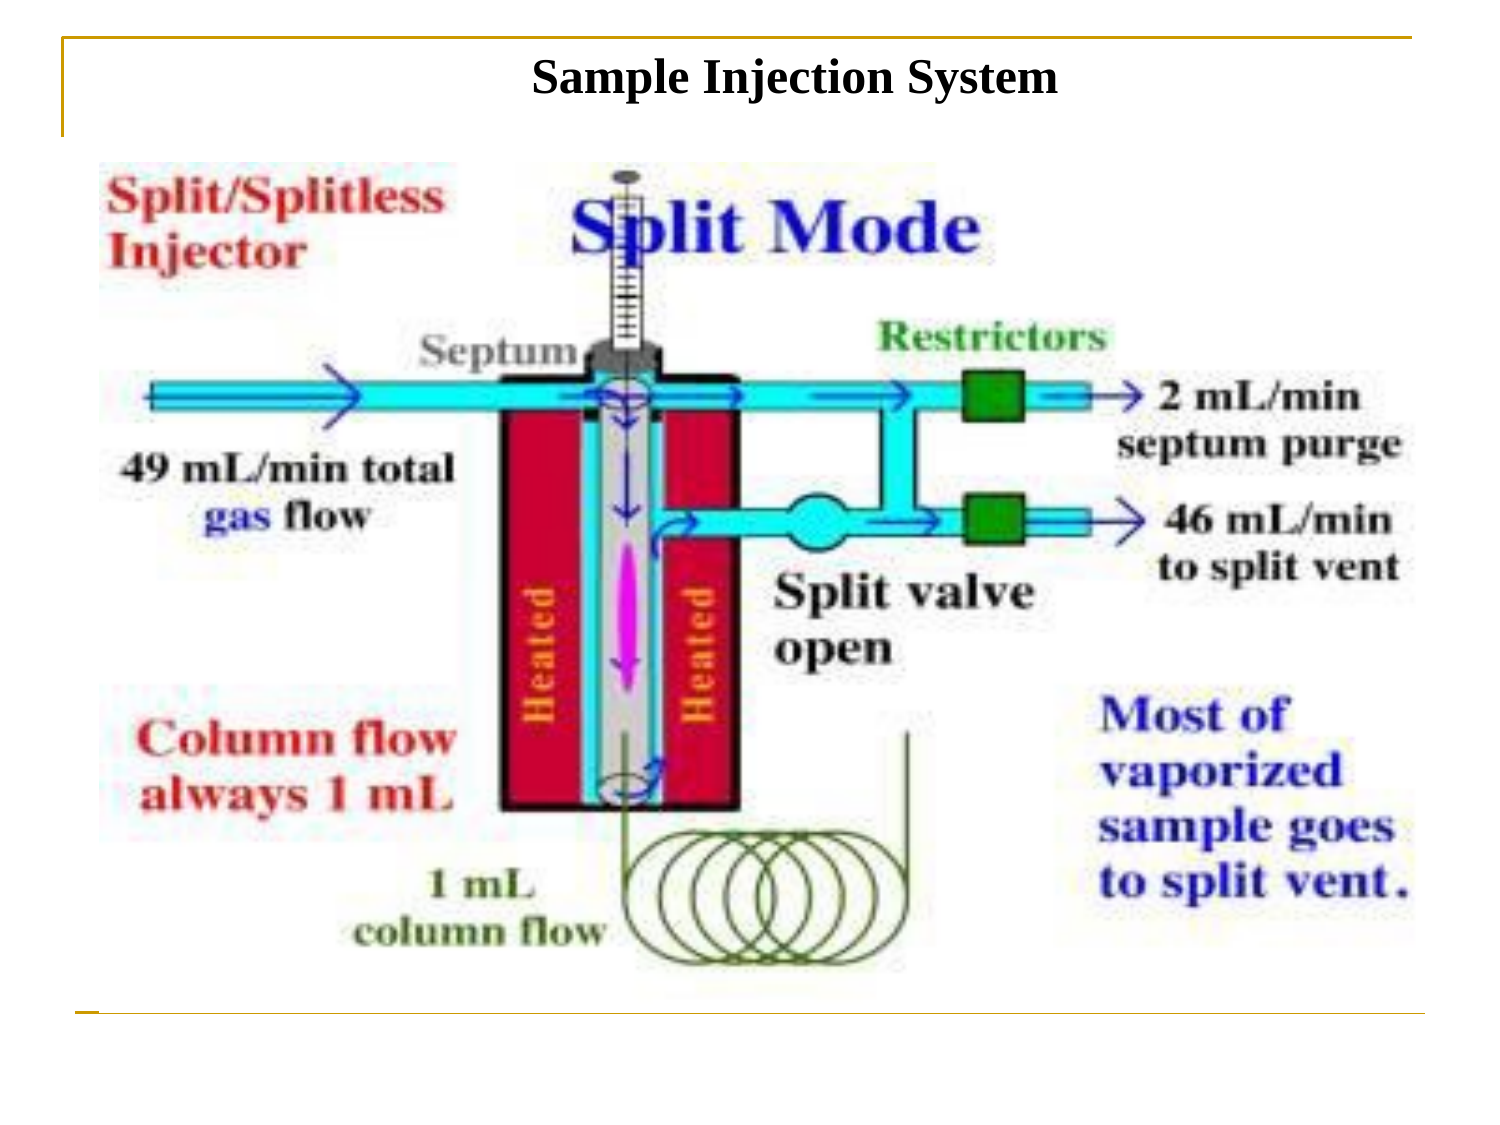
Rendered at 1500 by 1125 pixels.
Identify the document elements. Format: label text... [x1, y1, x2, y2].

title Sample Injection System [529, 41, 1061, 160]
picture [99, 162, 1438, 1013]
